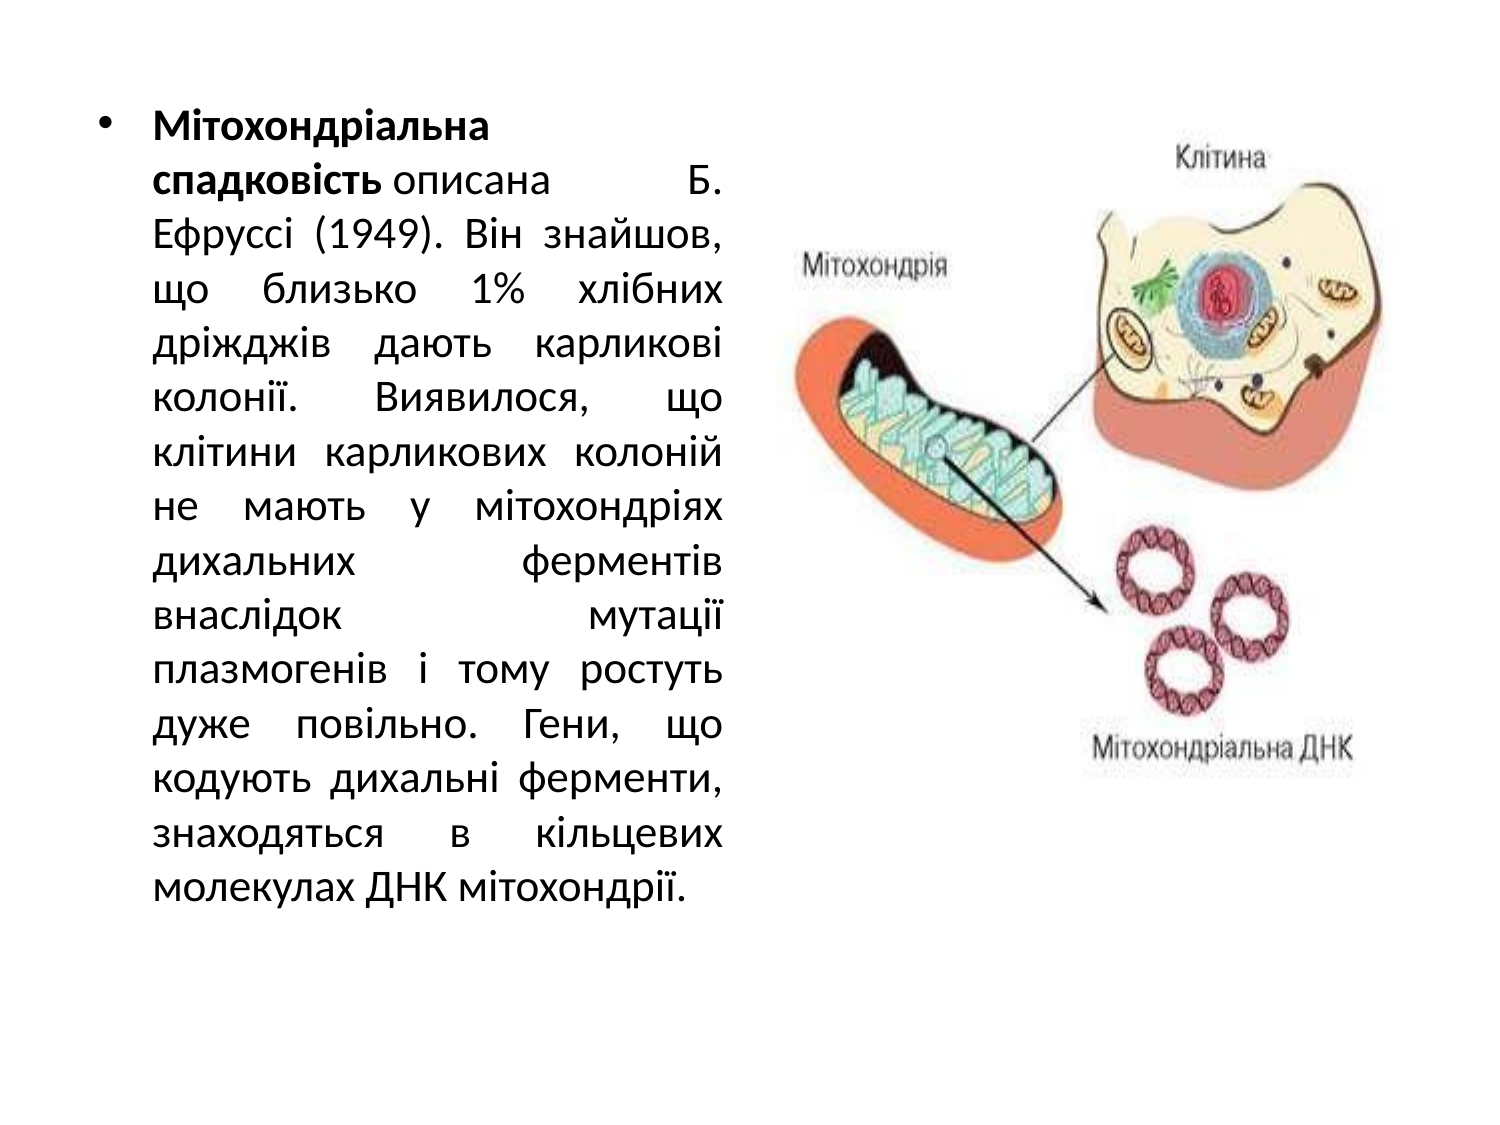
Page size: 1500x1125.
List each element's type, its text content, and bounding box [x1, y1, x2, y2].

picture [745, 128, 1407, 786]
list Мітохондріальна спадковість описана Б. Ефруссі (1949). Він знайшов, що близько 1% хлібних дріжджів дають карликові колонії. Виявилося, що клітини карликових колоній не мають у мітохондріях дихальних ферментів внаслідок мутації плазмогенів і тому ростуть дуже повільно. Гени, що кодують дихальні ферменти, знаходяться в кільцевих молекулах ДНК мітохондрії. [82, 87, 739, 930]
